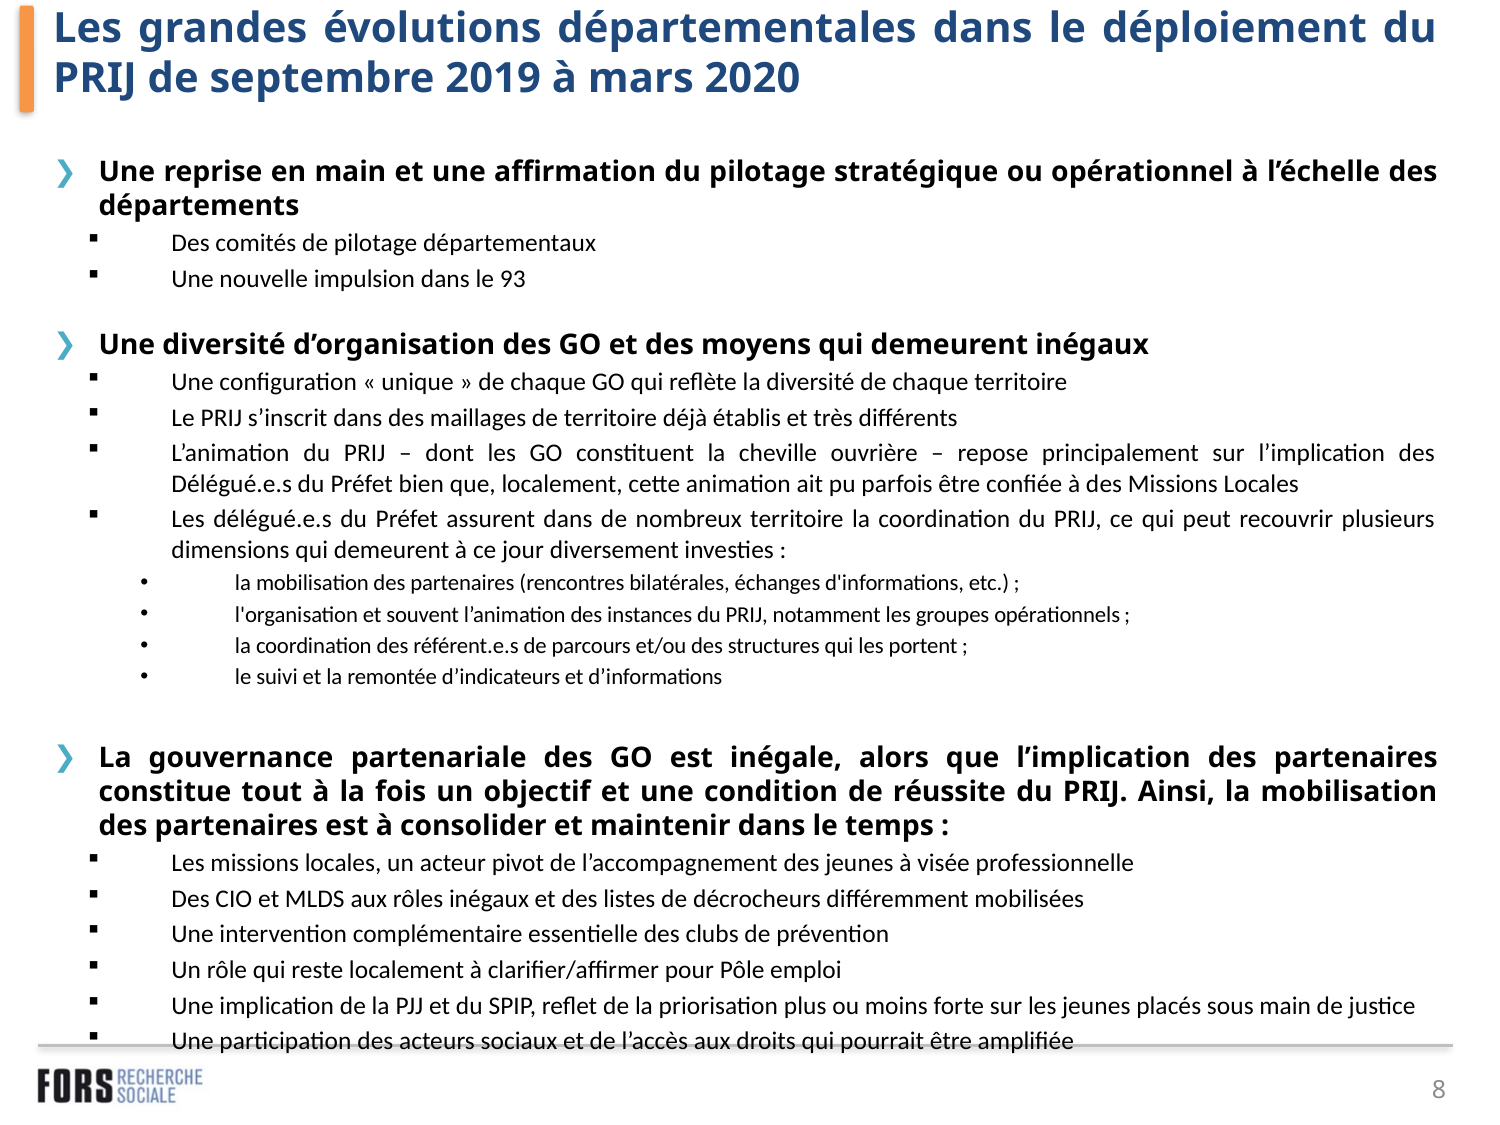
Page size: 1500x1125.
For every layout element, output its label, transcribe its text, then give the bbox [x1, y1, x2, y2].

title Les grandes évolutions départementales dans le déploiement du PRIJ de septembre 2019 à mars 2020 [38, 14, 1453, 89]
slide_number 8 [1111, 1060, 1462, 1121]
list Une reprise en main et une affirmation du pilotage stratégique ou opérationnel à l’échelle des départements Des comités de pilotage départementaux Une nouvelle impulsion dans le 93 Une diversité d’organisation des GO et des moyens qui demeurent inégaux Une configuration « unique » de chaque GO qui reflète la diversité de chaque territoire Le PRIJ s’inscrit dans des maillages de territoire déjà établis et très différents L’animation du PRIJ – dont les GO constituent la cheville ouvrière – repose principalement sur l’implication des Délégué.e.s du Préfet bien que, localement, cette animation ait pu parfois être confiée à des Missions Locales Les délégué.e.s du Préfet assurent dans de nombreux territoire la coordination du PRIJ, ce qui peut recouvrir plusieurs dimensions qui demeurent à ce jour diversement investies : la mobilisation des partenaires (rencontres bilatérales, échanges d'informations, etc.) ; l'organisation et souvent l’animation des instances du PRIJ, notamment les groupes opérationnels ; la coordination des référent.e.s de parcours et/ou des structures qui les portent ; le suivi et la remontée d’indicateurs et d’informations La gouvernance partenariale des GO est inégale, alors que l’implication des partenaires constitue tout à la fois un objectif et une condition de réussite du PRIJ. Ainsi, la mobilisation des partenaires est à consolider et maintenir dans le temps : Les missions locales, un acteur pivot de l’accompagnement des jeunes à visée professionnelle Des CIO et MLDS aux rôles inégaux et des listes de décrocheurs différemment mobilisées Une intervention complémentaire essentielle des clubs de prévention Un rôle qui reste localement à clarifier/affirmer pour Pôle emploi Une implication de la PJJ et du SPIP, reflet de la priorisation plus ou moins forte sur les jeunes placés sous main de justice Une participation des acteurs sociaux et de l’accès aux droits qui pourrait être amplifiée [38, 145, 1453, 1072]
picture [19, 1049, 226, 1114]
